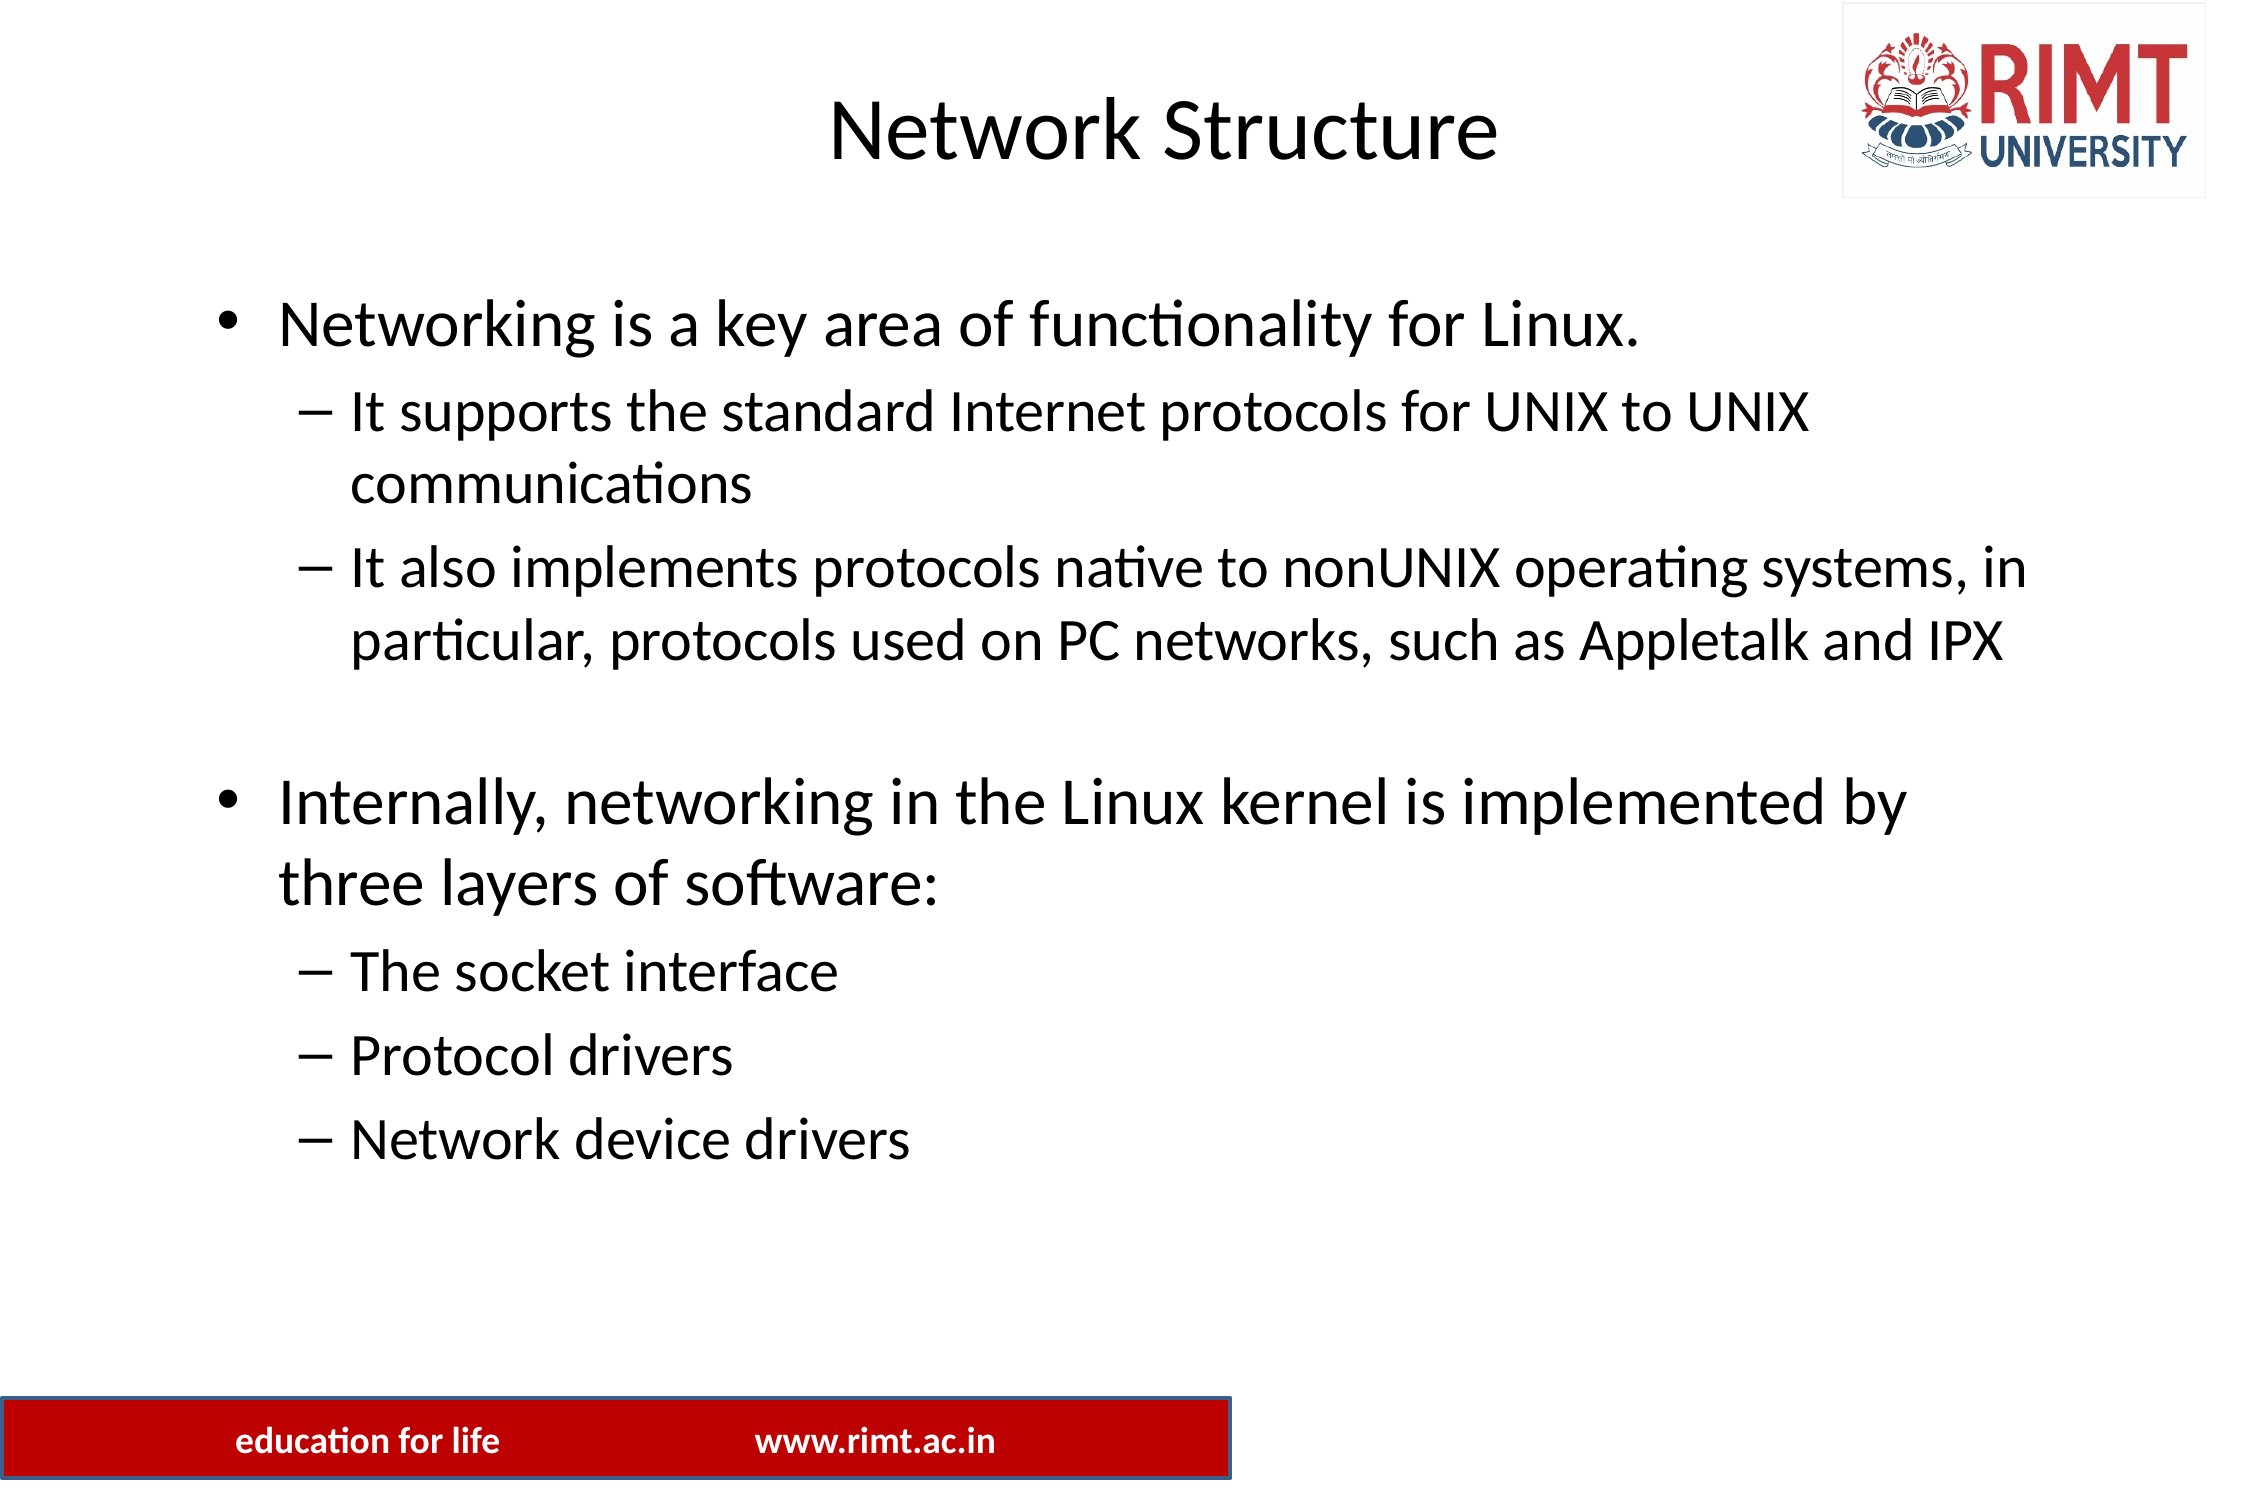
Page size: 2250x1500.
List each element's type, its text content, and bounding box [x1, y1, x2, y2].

text_box education for life www.rimt.ac.in [0, 1396, 1232, 1480]
picture [1841, 1, 2206, 199]
list Networking is a key area of functionality for Linux. It supports the standard Internet protocols for UNIX to UNIX communications It also implements protocols native to nonUNIX operating systems, in particular, protocols used on PC networks, such as Appletalk and IPX Internally, networking in the Linux kernel is implemented by three layers of software: The socket interface Protocol drivers Network device drivers [198, 269, 2063, 1261]
title Network Structure [191, 60, 1836, 187]
